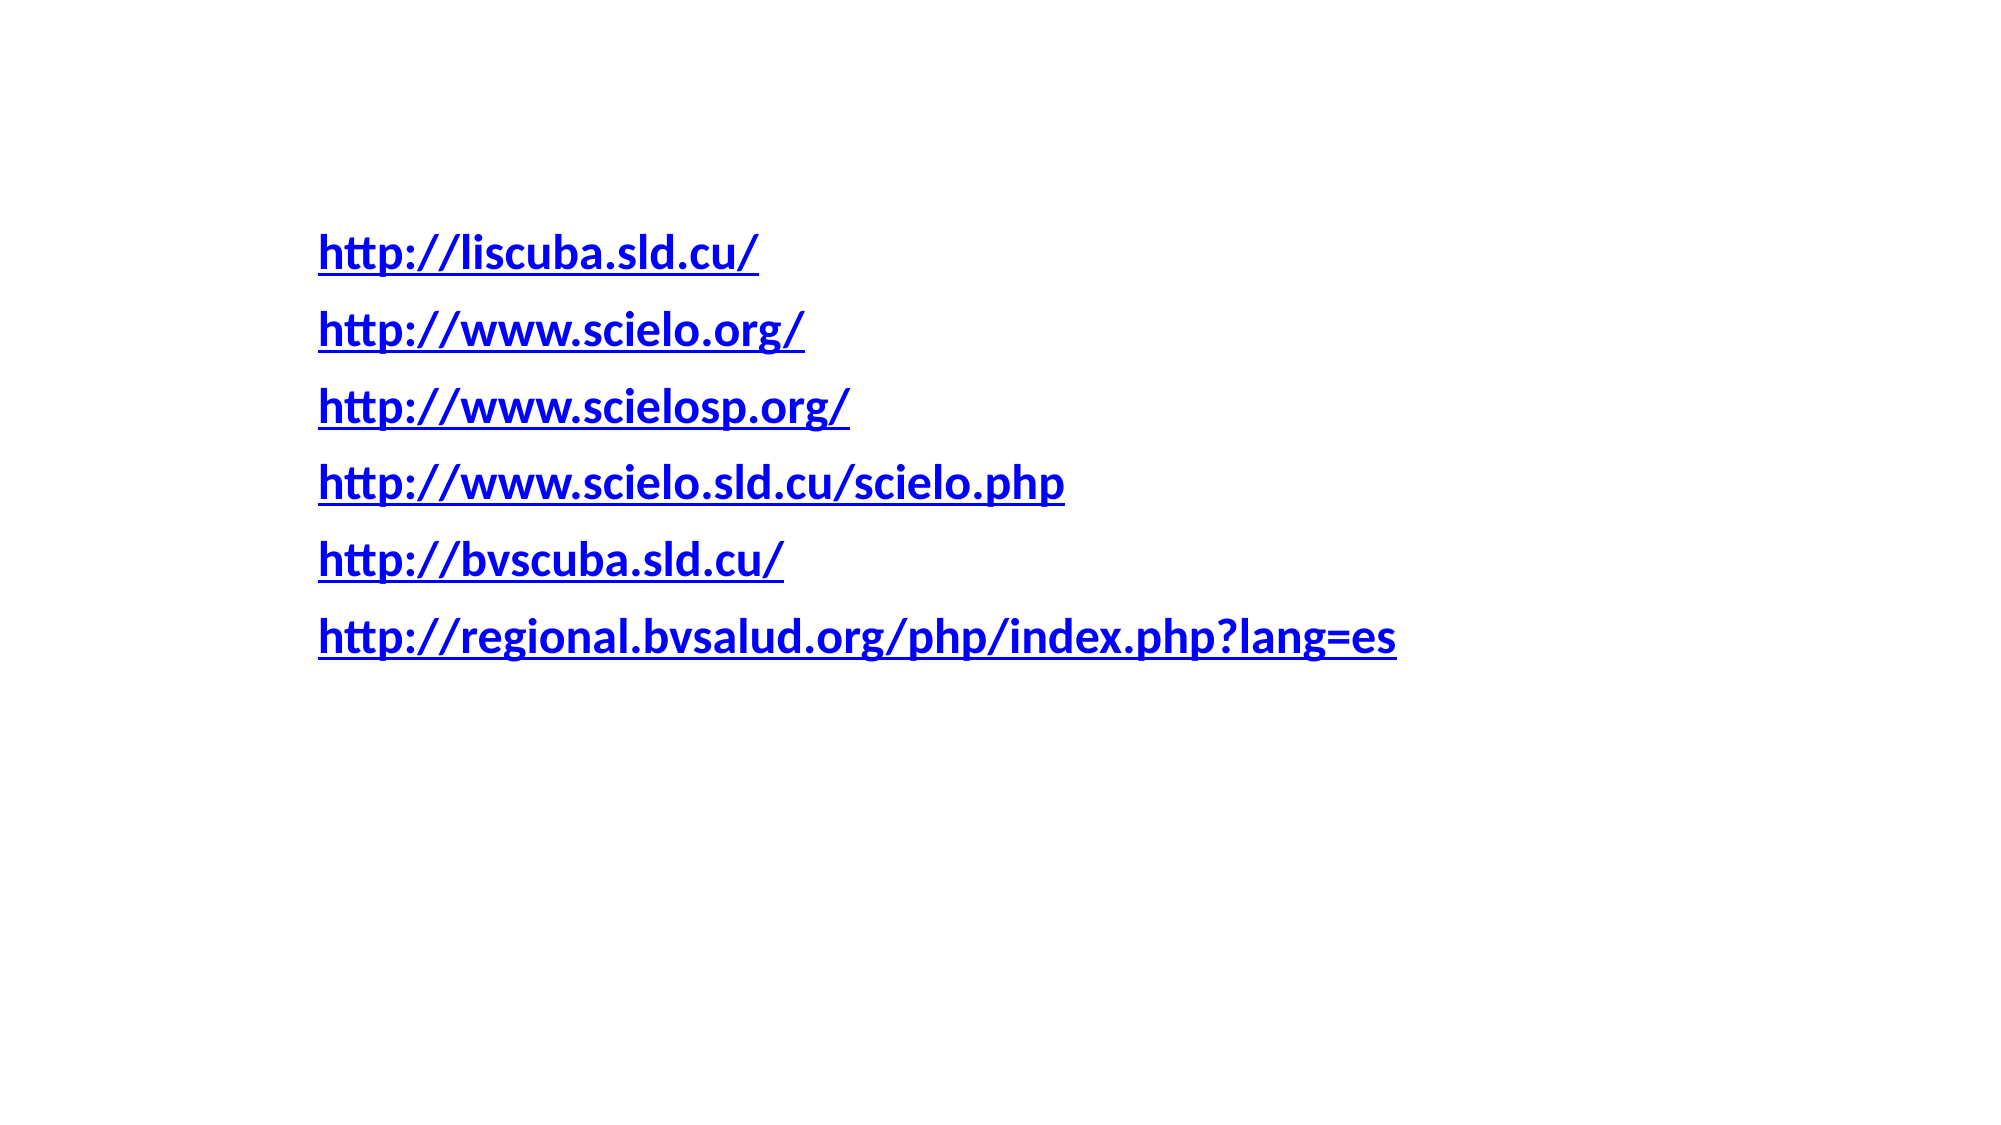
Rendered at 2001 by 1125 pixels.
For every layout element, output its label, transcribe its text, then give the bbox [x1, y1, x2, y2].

text_box http://liscuba.sld.cu/ http://www.scielo.org/ http://www.scielosp.org/ http://www.scielo.sld.cu/scielo.php http://bvscuba.sld.cu/ http://regional.bvsalud.org/php/index.php?lang=es [303, 208, 1720, 671]
